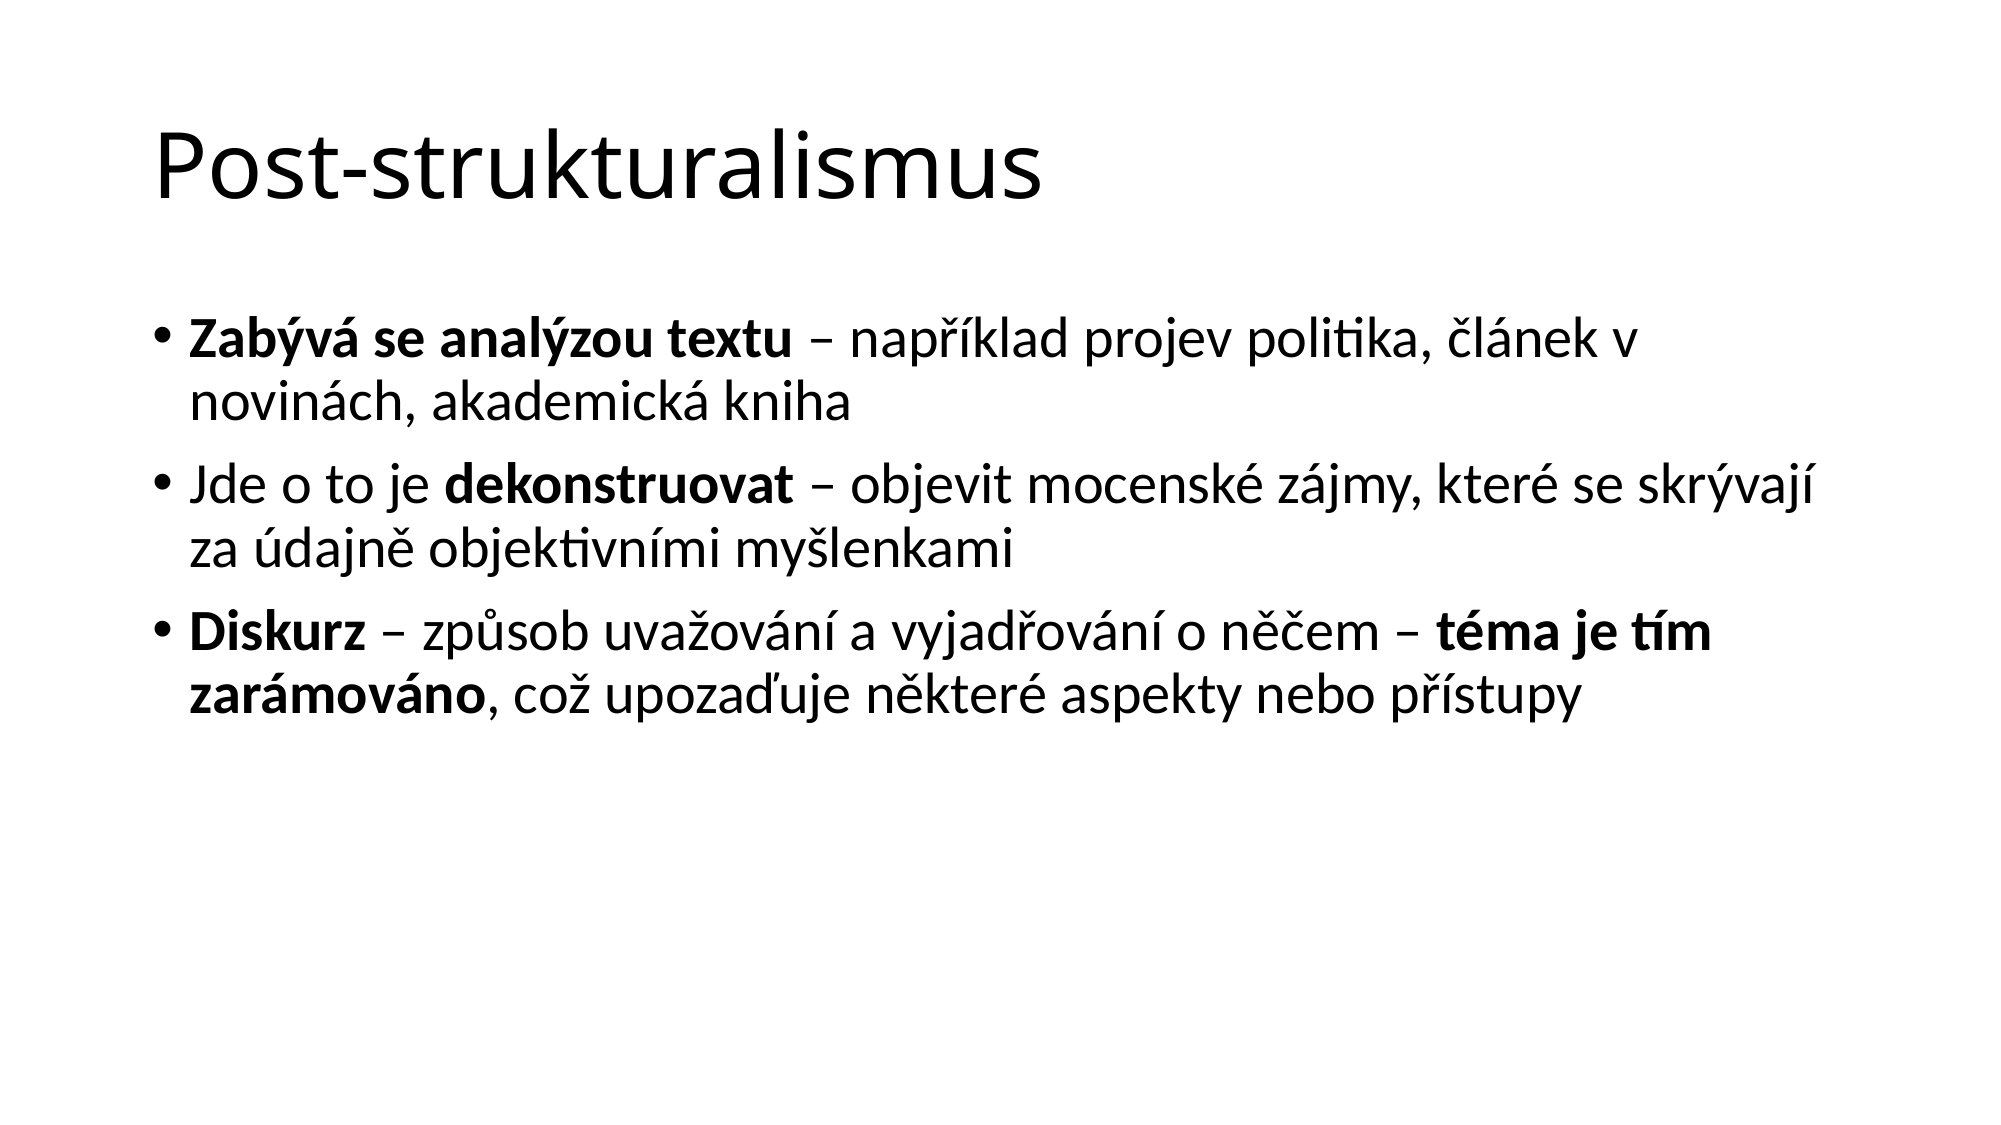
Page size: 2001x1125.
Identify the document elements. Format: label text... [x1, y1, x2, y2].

title Post-strukturalismus [137, 59, 1863, 278]
list Zabývá se analýzou textu – například projev politika, článek v novinách, akademická kniha Jde o to je dekonstruovat – objevit mocenské zájmy, které se skrývají za údajně objektivními myšlenkami Diskurz – způsob uvažování a vyjadřování o něčem – téma je tím zarámováno, což upozaďuje některé aspekty nebo přístupy [137, 299, 1863, 1014]
